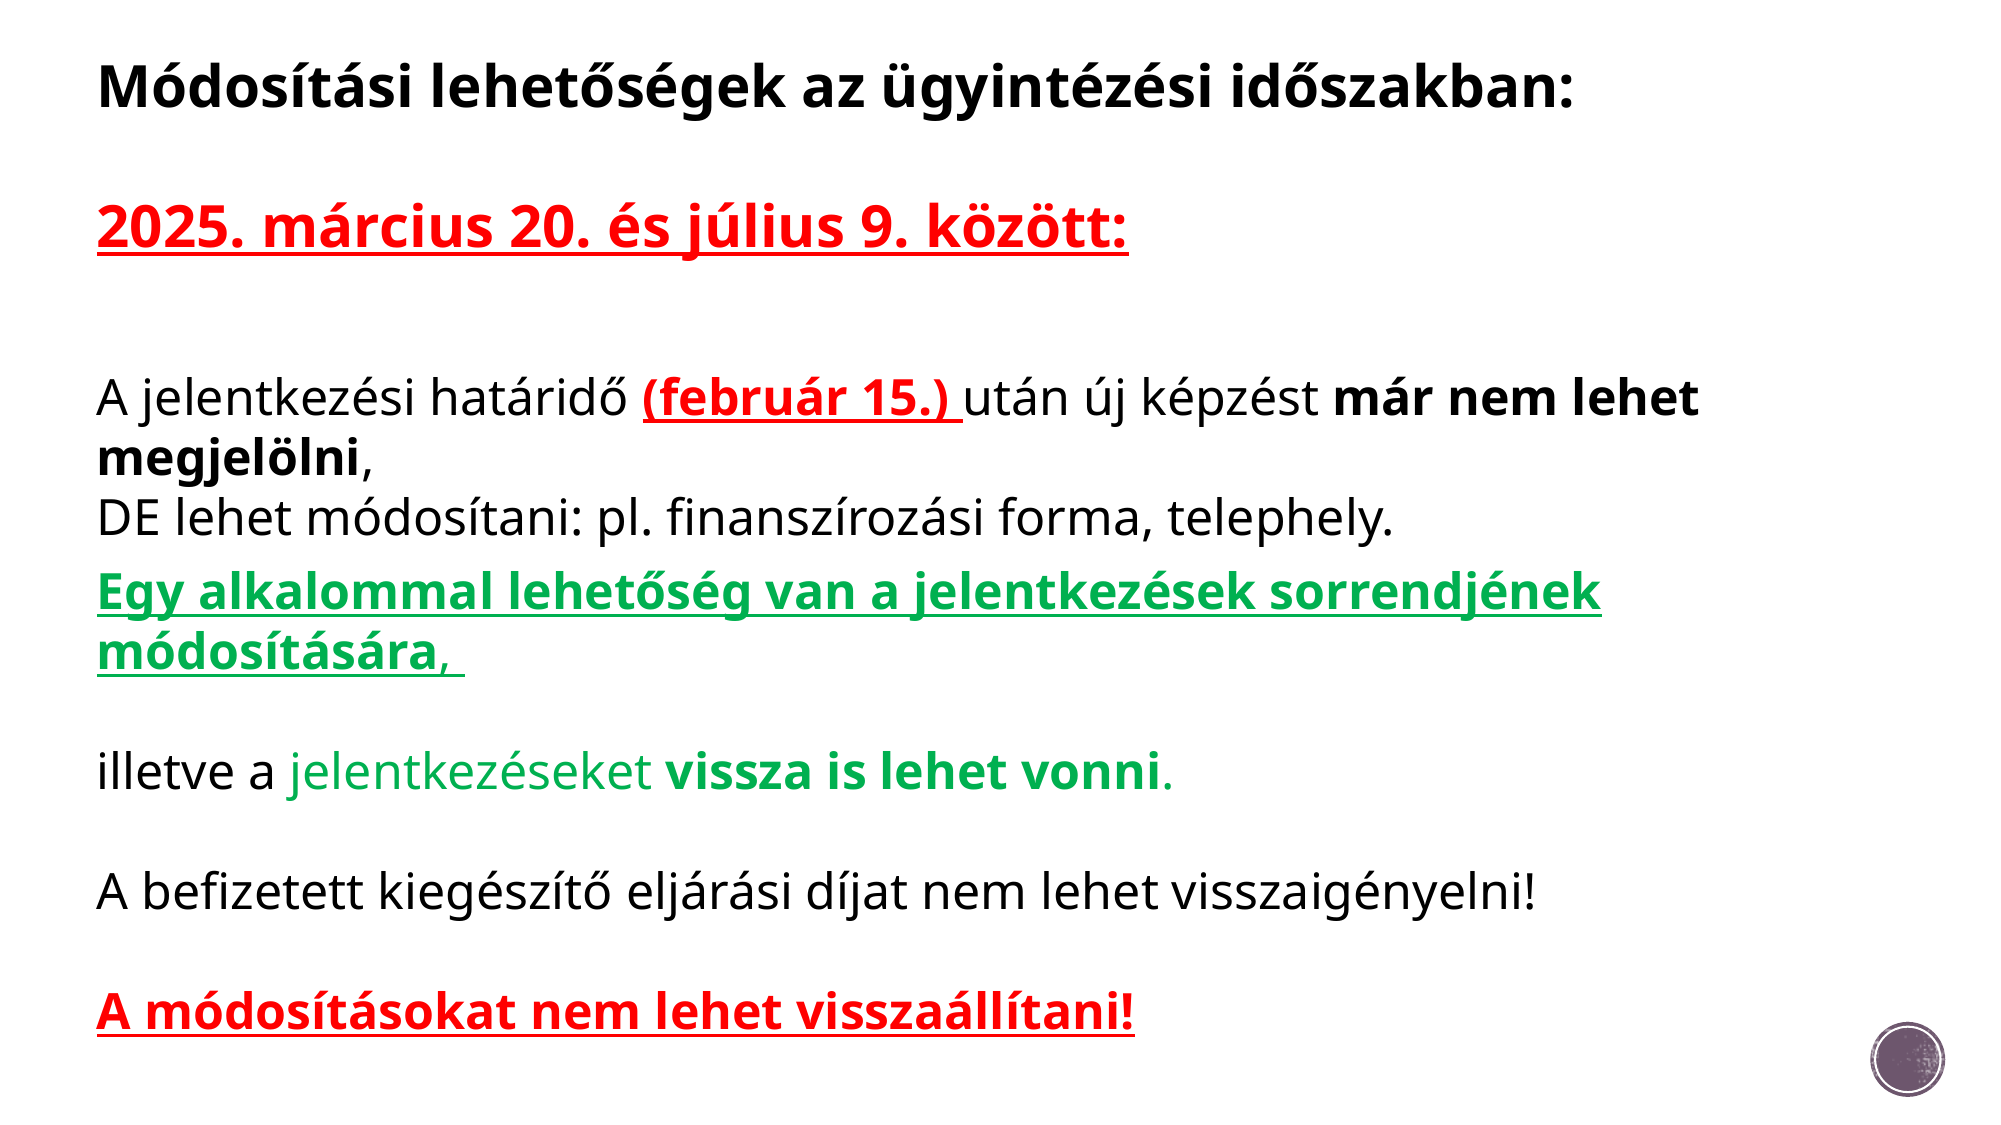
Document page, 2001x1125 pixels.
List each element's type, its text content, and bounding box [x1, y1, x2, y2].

text_box Egy alkalommal lehetőség van a jelentkezések sorrendjének módosítására, illetve a jelentkezéseket vissza is lehet vonni. A befizetett kiegészítő eljárási díjat nem lehet visszaigényelni! A módosításokat nem lehet visszaállítani! [82, 552, 1945, 1048]
text_box Módosítási lehetőségek az ügyintézési időszakban: 2025. március 20. és július 9. között: [82, 41, 1945, 267]
text_box A jelentkezési határidő (február 15.) után új képzést már nem lehet megjelölni, DE lehet módosítani: pl. finanszírozási forma, telephely. [82, 358, 1981, 553]
